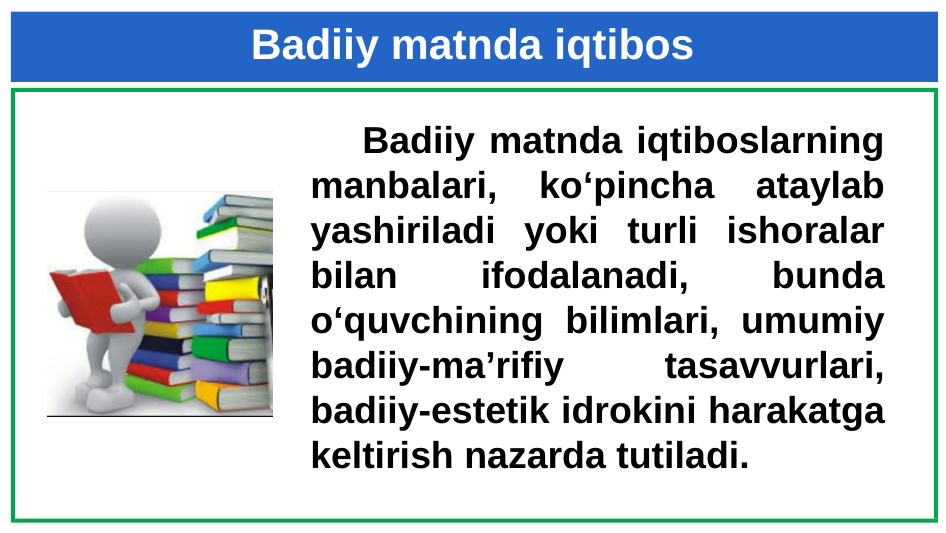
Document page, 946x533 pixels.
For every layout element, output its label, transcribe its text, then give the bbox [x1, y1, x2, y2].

list Badiiy matnda iqtiboslarning manbalari, ko‘pincha ataylab yashiriladi yoki turli ishoralar bilan ifodalanadi, bunda o‘quvchining bilimlari, umumiy badiiy-ma’rifiy tasavvurlari, badiiy-estetik idrokini harakatga keltirish nazarda tutiladi. [310, 116, 886, 480]
picture [47, 190, 274, 417]
title Badiiy matnda iqtibos [49, 16, 897, 69]
